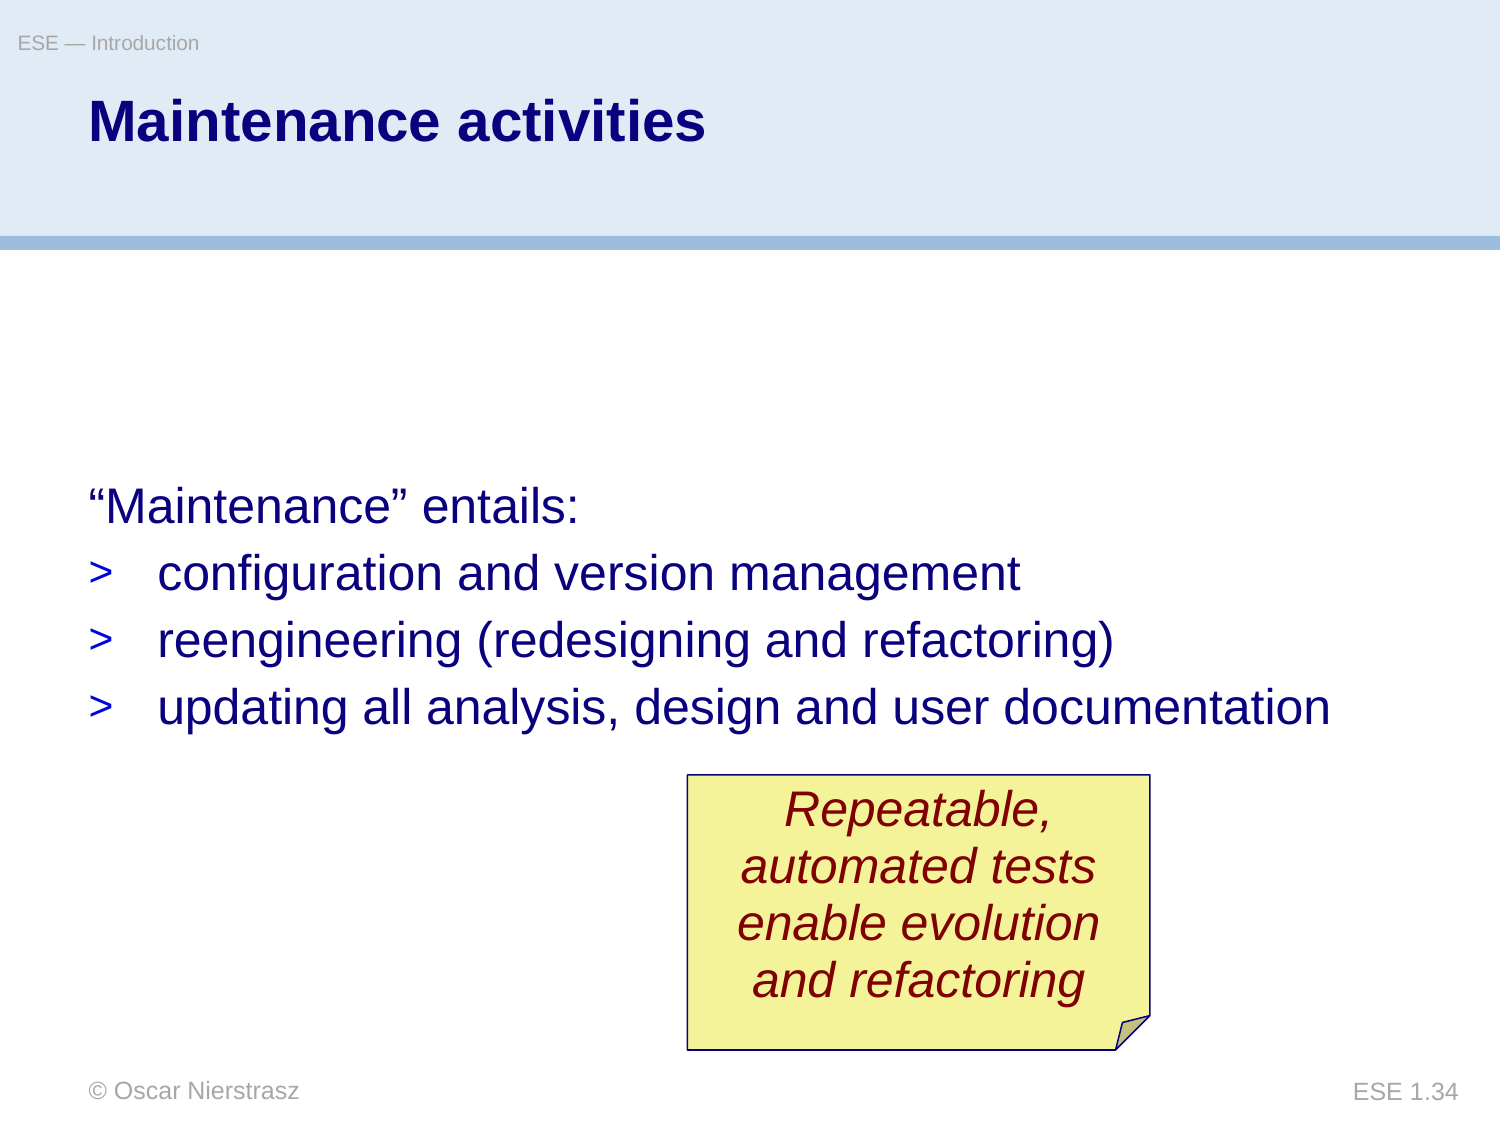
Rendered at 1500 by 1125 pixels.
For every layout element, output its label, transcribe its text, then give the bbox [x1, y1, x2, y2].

title Maintenance activities [88, 90, 1413, 226]
footer ESE — Introduction [17, 29, 904, 72]
list “Maintenance” entails: configuration and version management reengineering (redesigning and refactoring) updating all analysis, design and user documentation [88, 271, 1413, 1010]
slide_number ESE 1.34 [1237, 1074, 1460, 1105]
text_box Repeatable, automated tests enable evolution and refactoring [687, 774, 1150, 1051]
slide_number © Oscar Nierstrasz [88, 1073, 715, 1104]
